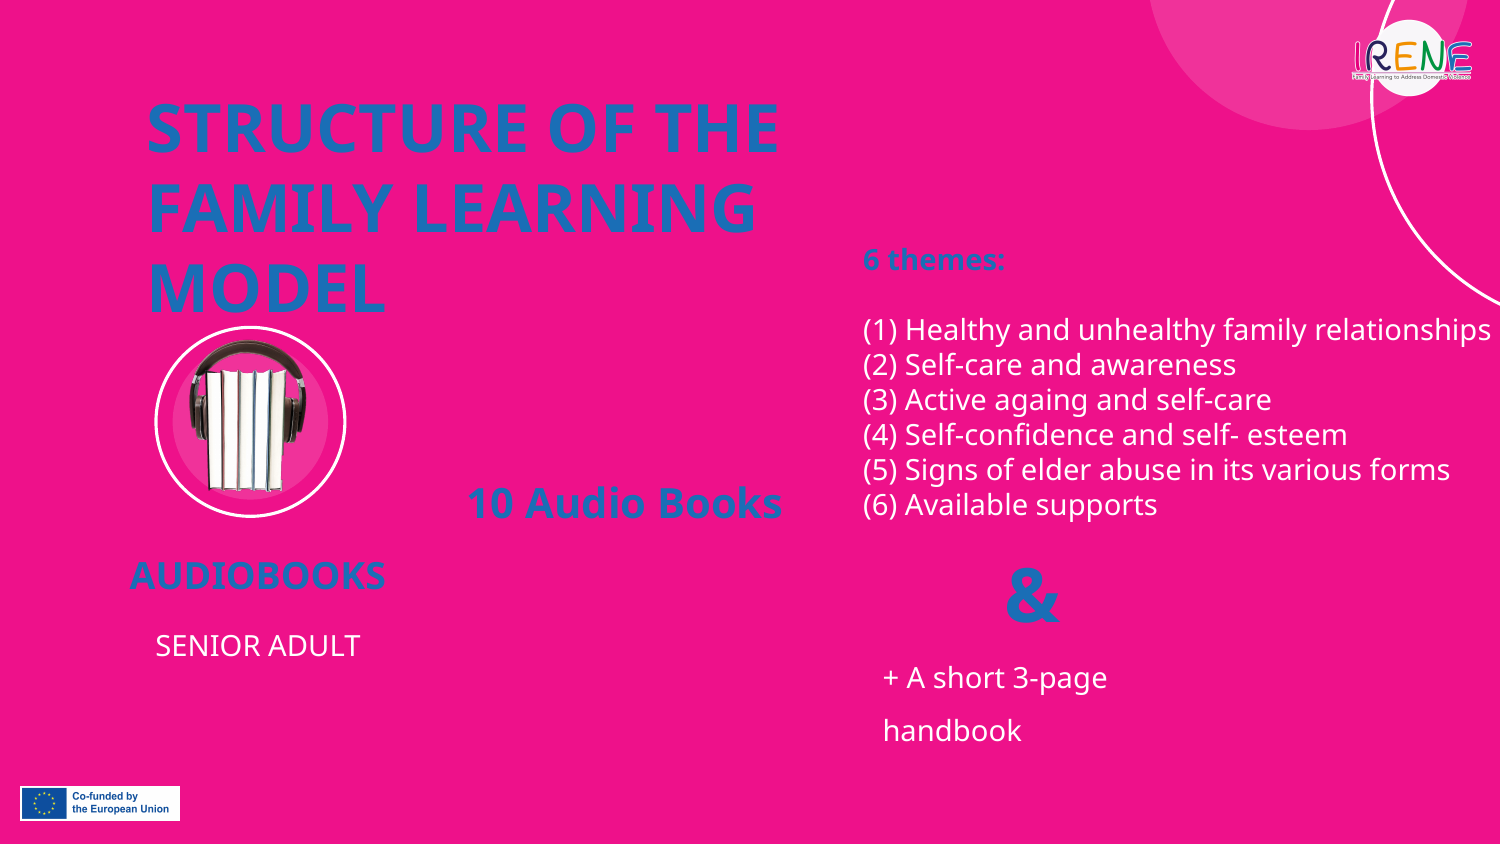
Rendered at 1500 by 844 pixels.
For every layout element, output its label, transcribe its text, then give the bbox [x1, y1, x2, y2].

text_box 6 themes: (1) Healthy and unhealthy family relationships (2) Self-care and awareness (3) Active againg and self-care (4) Self-confidence and self- esteem (5) Signs of elder abuse in its various forms (6) Available supports [848, 233, 1500, 579]
picture [165, 299, 329, 517]
text_box AUDIOBOOKS [71, 524, 445, 613]
text_box & [810, 532, 1256, 622]
text_box SENIOR ADULT [71, 613, 445, 737]
picture [19, 786, 180, 821]
text_box 10 Audio Books [451, 469, 826, 535]
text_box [155, 327, 160, 517]
picture [1319, 19, 1500, 98]
title STRUCTURE OF THE FAMILY LEARNING MODEL [131, 70, 883, 267]
text_box + A short 3-page handbook [867, 634, 1243, 755]
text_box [332, 327, 346, 517]
